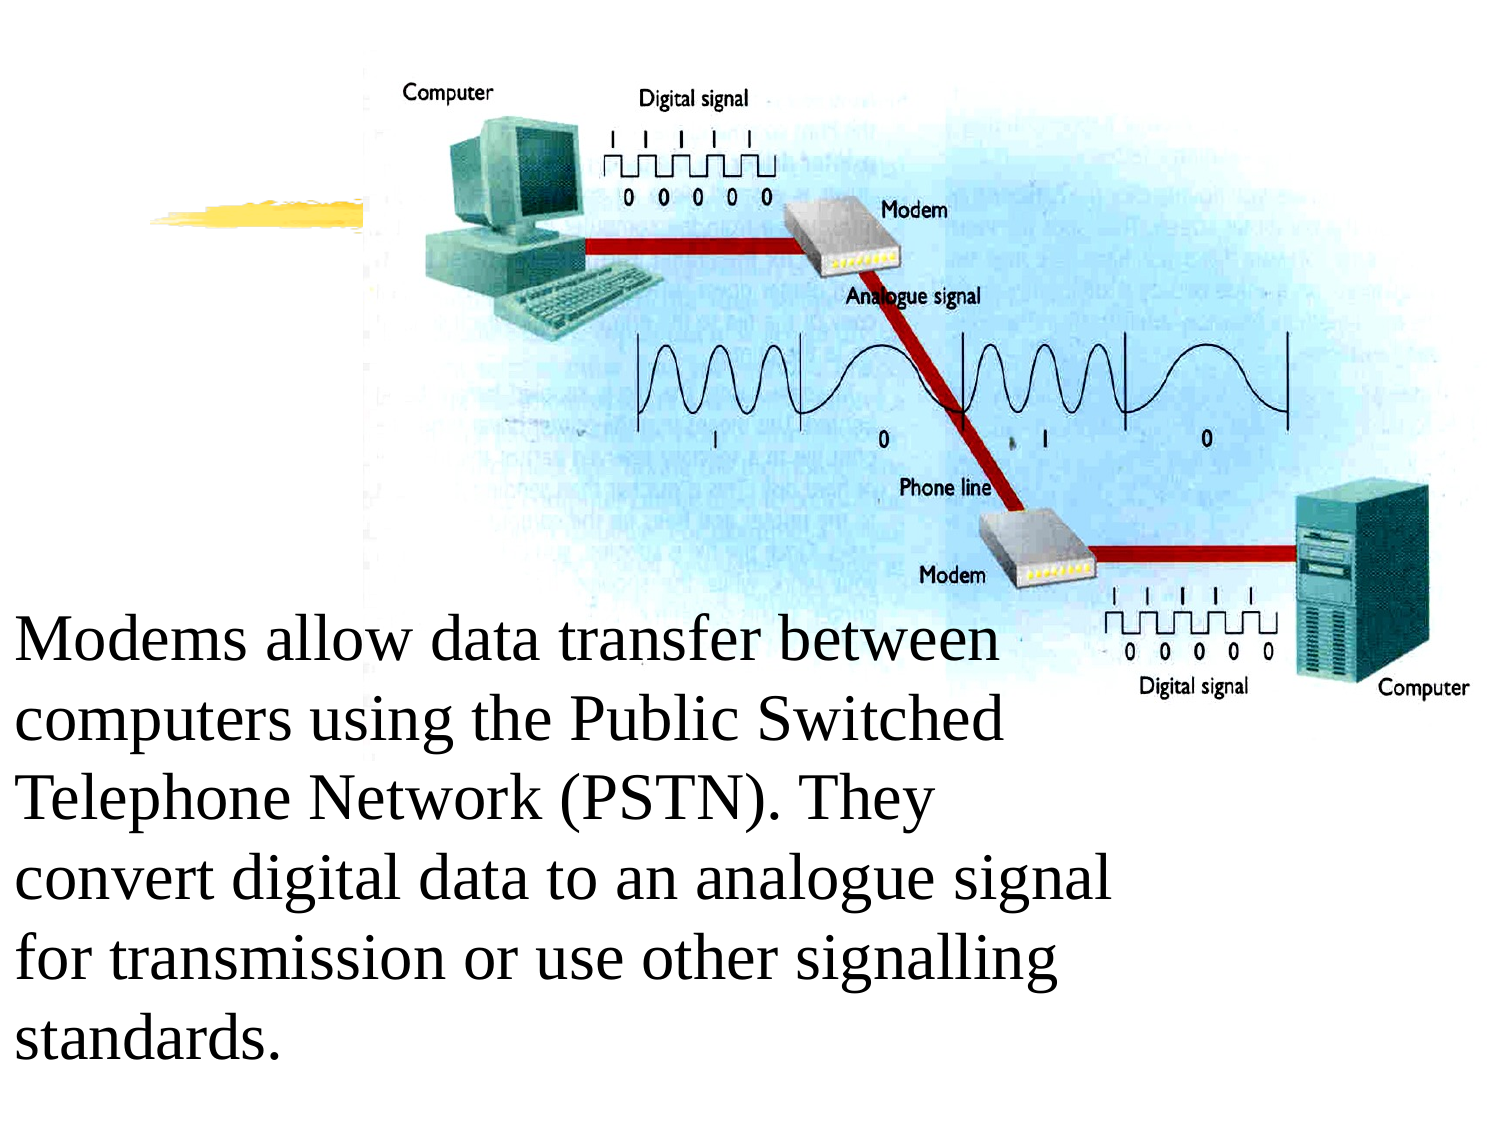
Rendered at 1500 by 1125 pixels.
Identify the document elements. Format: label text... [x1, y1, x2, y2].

picture [150, 49, 1500, 761]
text_box Modems allow data transfer between computers using the Public Switched Telephone Network (PSTN). They convert digital data to an analogue signal for transmission or use other signalling standards. [0, 585, 1137, 1081]
